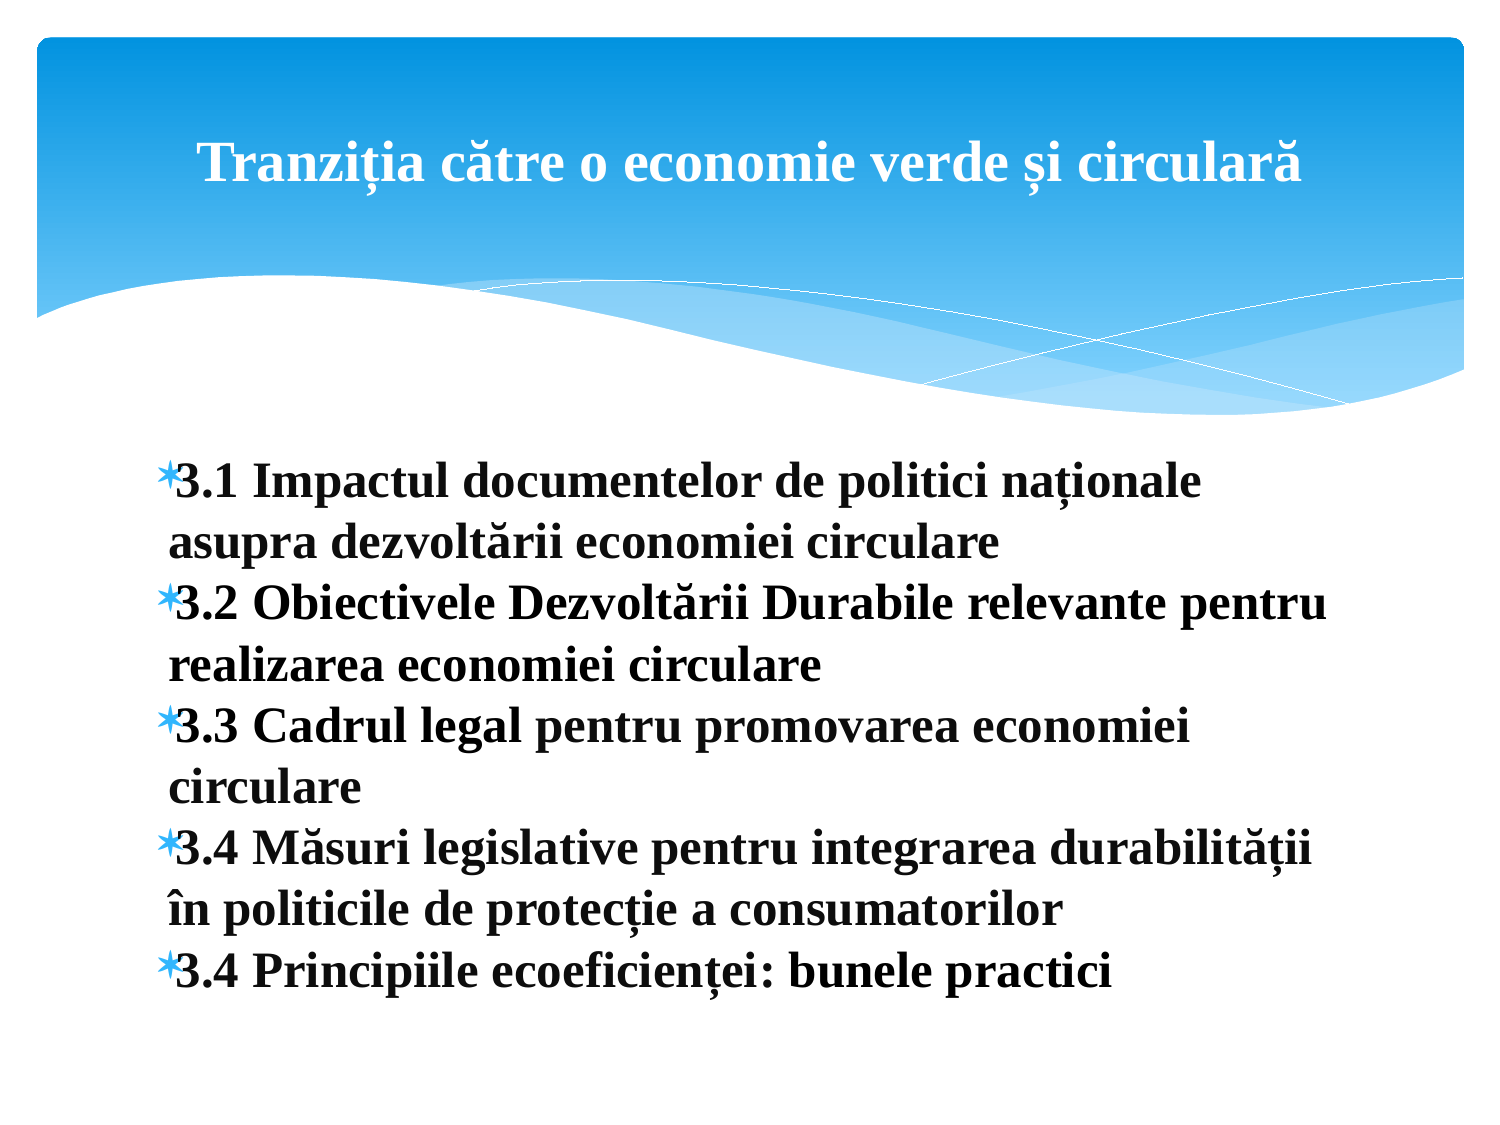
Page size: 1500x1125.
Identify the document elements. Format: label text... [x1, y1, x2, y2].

list 3.1 Impactul documentelor de politici naționale asupra dezvoltării economiei circulare 3.2 Obiectivele Dezvoltării Durabile relevante pentru realizarea economiei circulare 3.3 Cadrul legal pentru promovarea economiei circulare 3.4 Măsuri legislative pentru integrarea durabilității în politicile de protecție a consumatorilor 3.4 Principiile ecoeficienței: bunele practici [143, 438, 1359, 1005]
title Tranziția către o economie verde și circulară [75, 55, 1425, 261]
